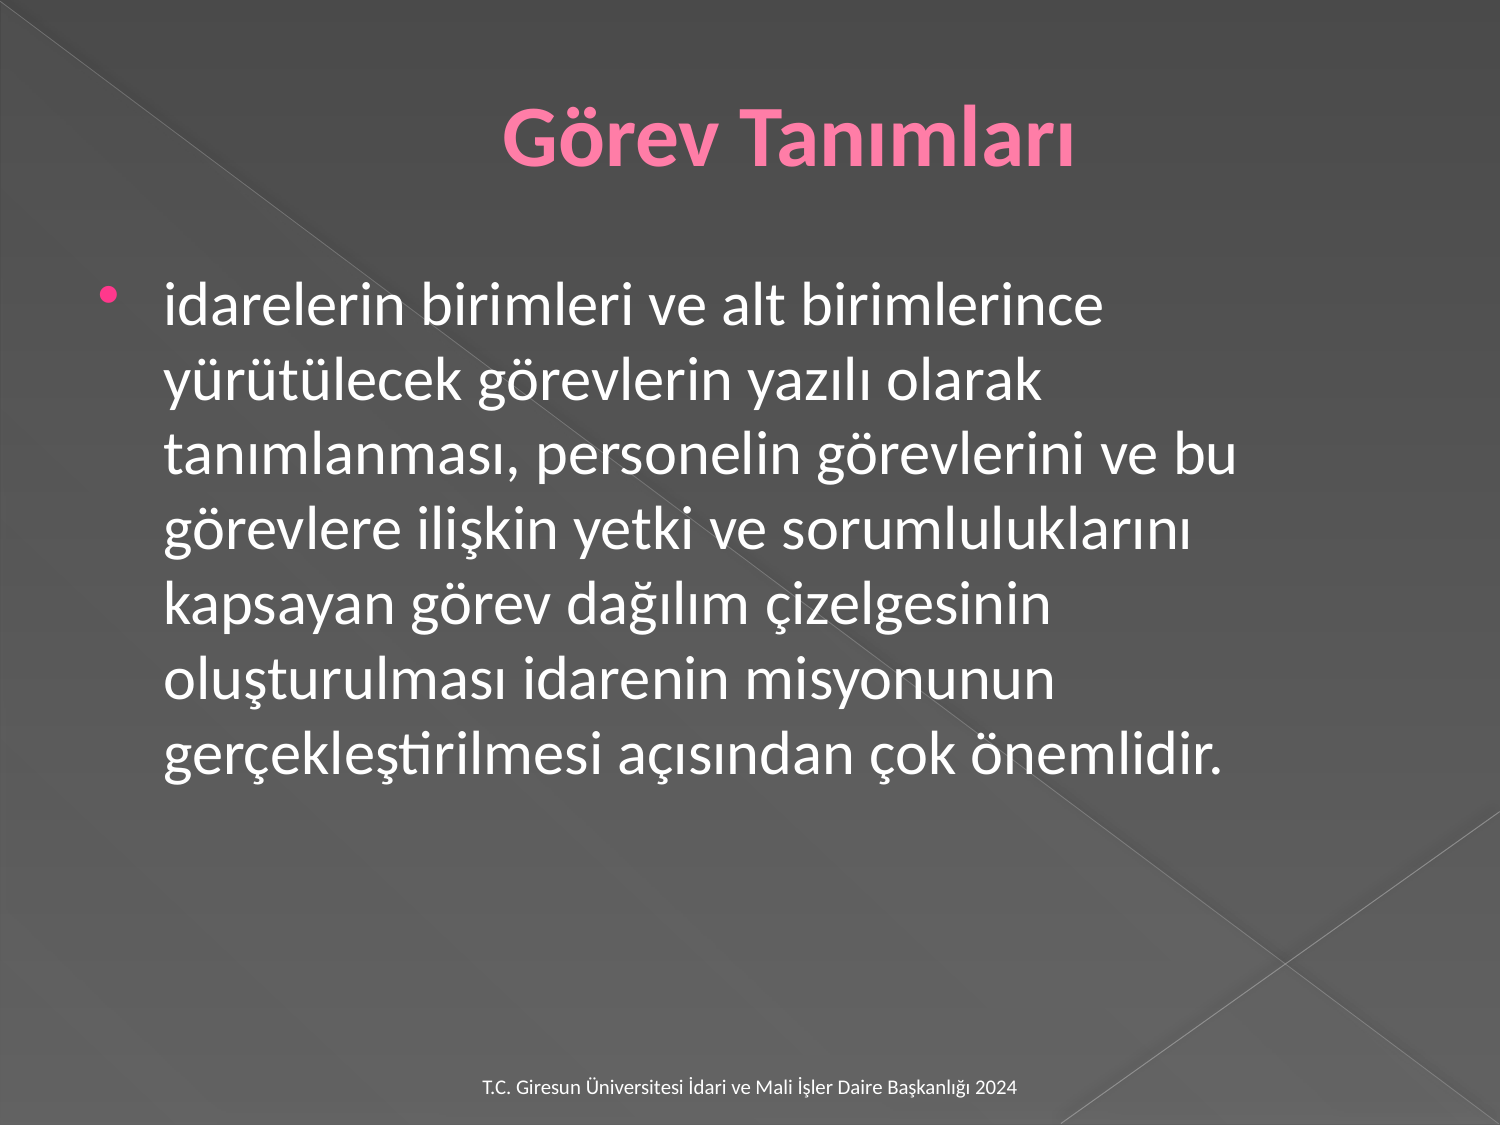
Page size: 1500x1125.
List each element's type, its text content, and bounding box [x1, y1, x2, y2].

footer T.C. Giresun Üniversitesi İdari ve Mali İşler Daire Başkanlığı 2024 [0, 1058, 1500, 1106]
list idarelerin birimleri ve alt birimlerince yürütülecek görevlerin yazılı olarak tanımlanması, personelin görevlerini ve bu görevlere ilişkin yetki ve sorumluluklarını kapsayan görev dağılım çizelgesinin oluşturulması idarenin misyonunun gerçekleştirilmesi açısından çok önemlidir. [75, 255, 1425, 1000]
title Görev Tanımları [75, 43, 1425, 220]
